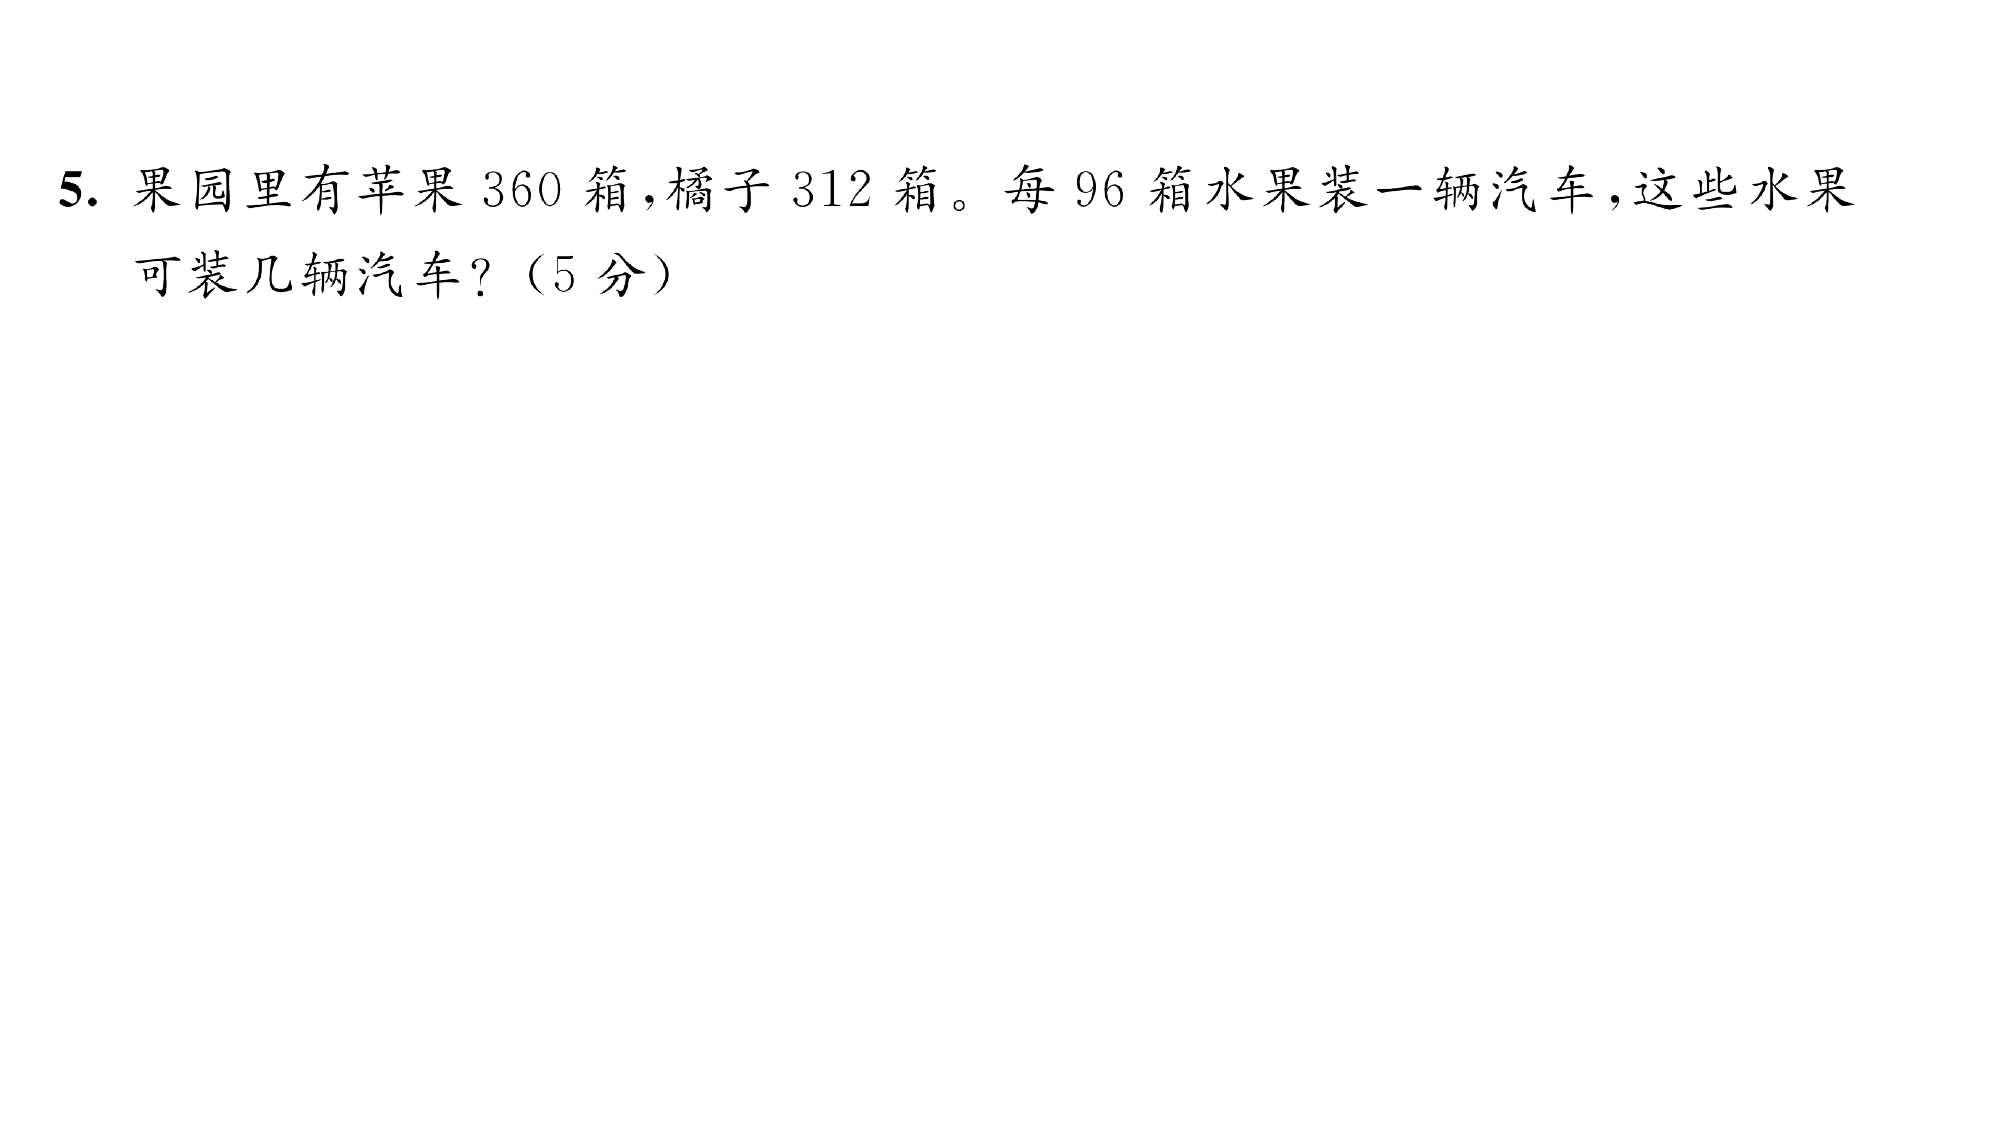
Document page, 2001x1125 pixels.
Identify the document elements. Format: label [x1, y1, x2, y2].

picture [54, 148, 1945, 482]
